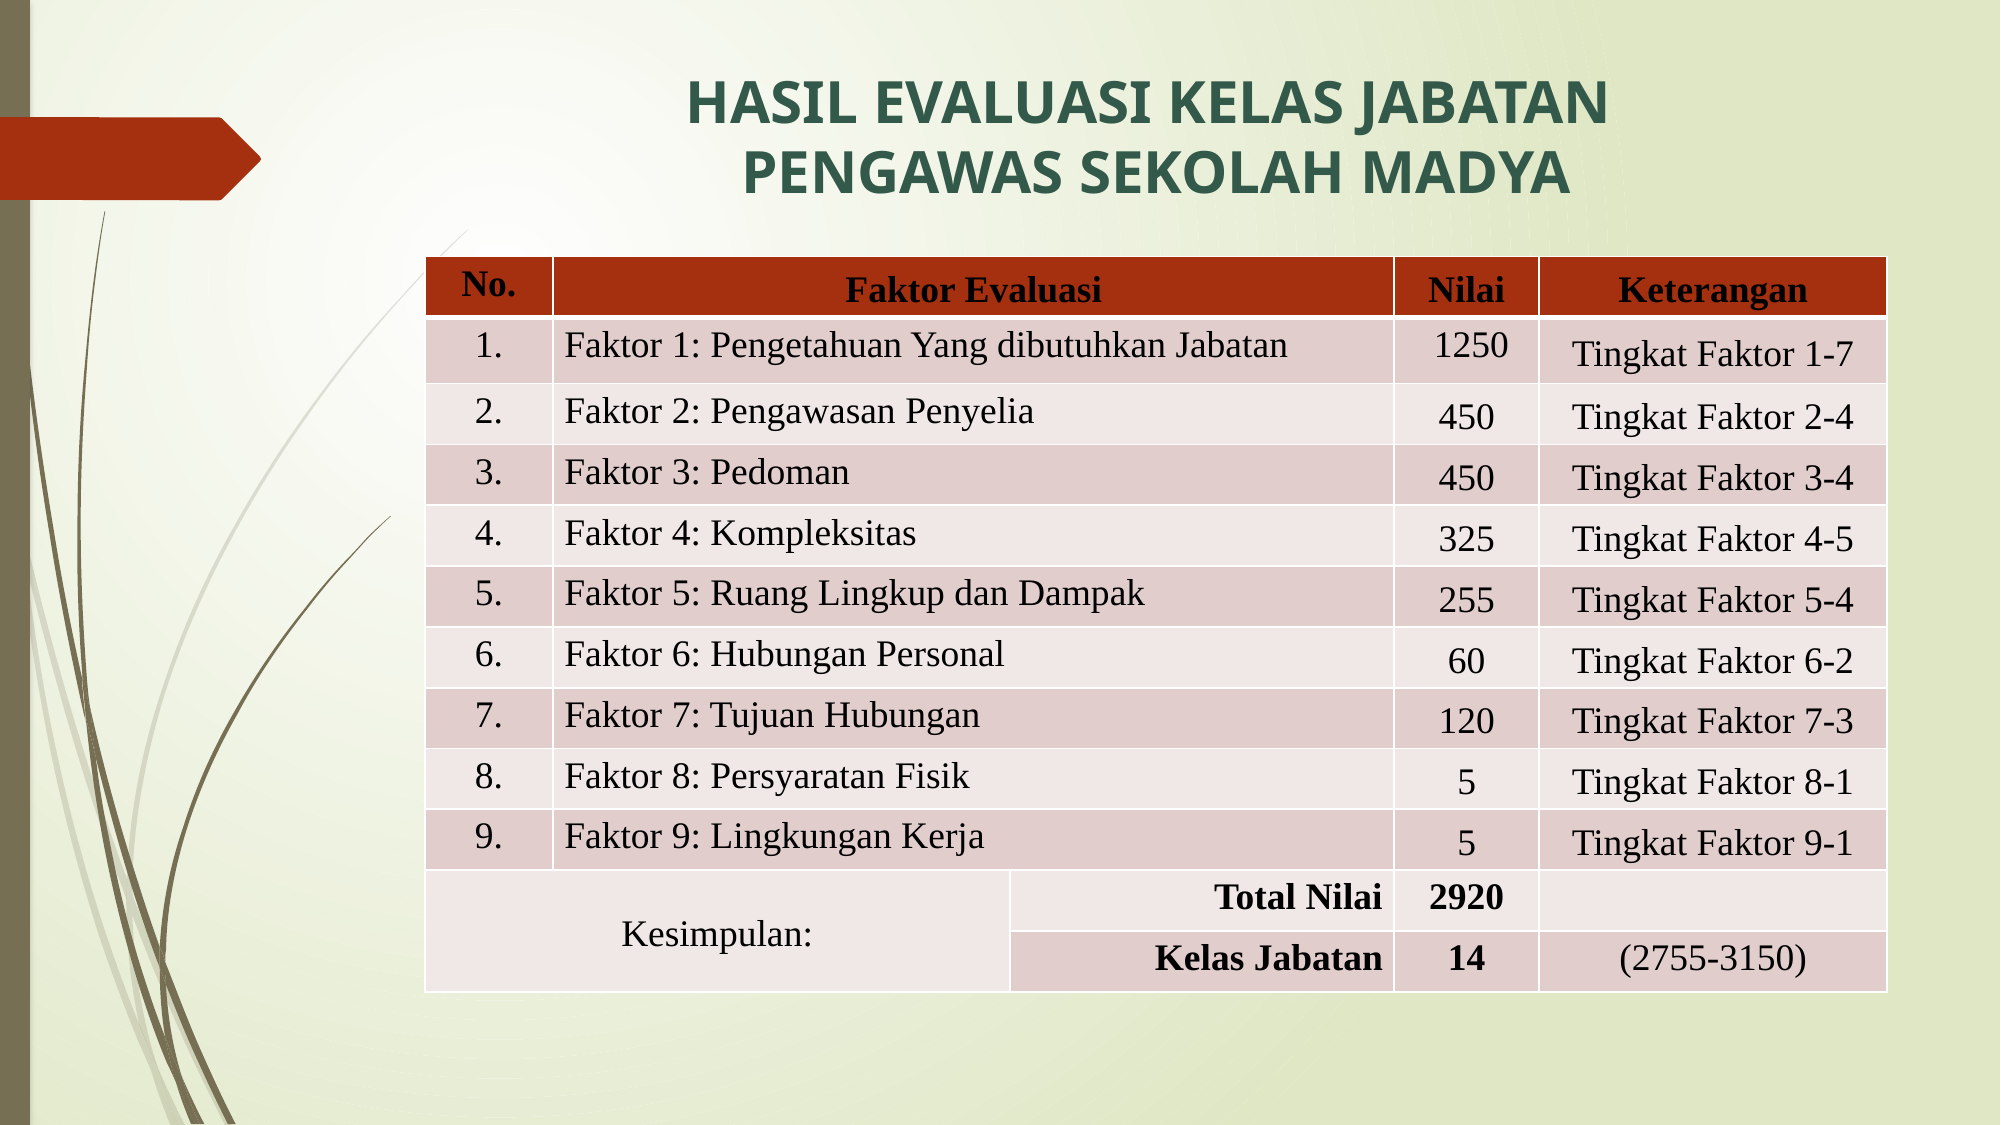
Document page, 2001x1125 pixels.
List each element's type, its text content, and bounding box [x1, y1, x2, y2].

table_cell Tingkat Faktor 9-1 [1540, 810, 1886, 869]
table_cell 5 [1395, 810, 1538, 869]
table_header Keterangan [1540, 257, 1886, 315]
table_cell 120 [1395, 689, 1538, 748]
table_cell Tingkat Faktor 8-1 [1540, 749, 1886, 808]
table_header Faktor Evaluasi [554, 257, 1393, 315]
table_cell Faktor 6: Hubungan Personal [554, 628, 1393, 687]
table_cell 6. [426, 628, 552, 687]
table_cell [1540, 871, 1886, 930]
table_cell 255 [1395, 567, 1538, 626]
table_cell 2. [426, 384, 552, 444]
table_cell Total Nilai [1011, 871, 1393, 930]
table_cell 14 [1395, 932, 1538, 991]
table_cell Tingkat Faktor 3-4 [1540, 445, 1886, 504]
table_cell Tingkat Faktor 1-7 [1540, 320, 1886, 383]
table_cell 8. [426, 749, 552, 808]
table_cell 9. [426, 810, 552, 869]
table_cell Faktor 2: Pengawasan Penyelia [554, 384, 1393, 444]
table_cell Faktor 7: Tujuan Hubungan [554, 689, 1393, 748]
table_cell 7. [426, 689, 552, 748]
table_cell Tingkat Faktor 2-4 [1540, 384, 1886, 444]
table_cell 1250 [1395, 320, 1538, 383]
table_cell (2755-3150) [1540, 932, 1886, 991]
table_cell Tingkat Faktor 6-2 [1540, 628, 1886, 687]
table_cell Tingkat Faktor 5-4 [1540, 567, 1886, 626]
table_cell Faktor 3: Pedoman [554, 445, 1393, 504]
table_cell Tingkat Faktor 4-5 [1540, 506, 1886, 565]
table_cell 5. [426, 567, 552, 626]
table_cell 5 [1395, 749, 1538, 808]
table_cell 4. [426, 506, 552, 565]
table_cell Faktor 4: Kompleksitas [554, 506, 1393, 565]
table_cell Faktor 1: Pengetahuan Yang dibutuhkan Jabatan [554, 320, 1393, 383]
table_cell Tingkat Faktor 7-3 [1540, 689, 1886, 748]
table_header Nilai [1395, 257, 1538, 315]
table_cell 2920 [1395, 871, 1538, 930]
table_cell 1. [426, 320, 552, 383]
table_cell Kesimpulan: [426, 871, 1009, 991]
title HASIL EVALUASI KELAS JABATAN PENGAWAS SEKOLAH MADYA [425, 58, 1888, 256]
table_cell Kelas Jabatan [1011, 932, 1393, 991]
table_cell 450 [1395, 445, 1538, 504]
table_cell 325 [1395, 506, 1538, 565]
table_cell Faktor 9: Lingkungan Kerja [554, 810, 1393, 869]
table_cell 3. [426, 445, 552, 504]
table_cell 60 [1395, 628, 1538, 687]
table_cell Faktor 5: Ruang Lingkup dan Dampak [554, 567, 1393, 626]
table_header No. [426, 257, 552, 315]
table_cell Faktor 8: Persyaratan Fisik [554, 749, 1393, 808]
table_cell 450 [1395, 384, 1538, 444]
